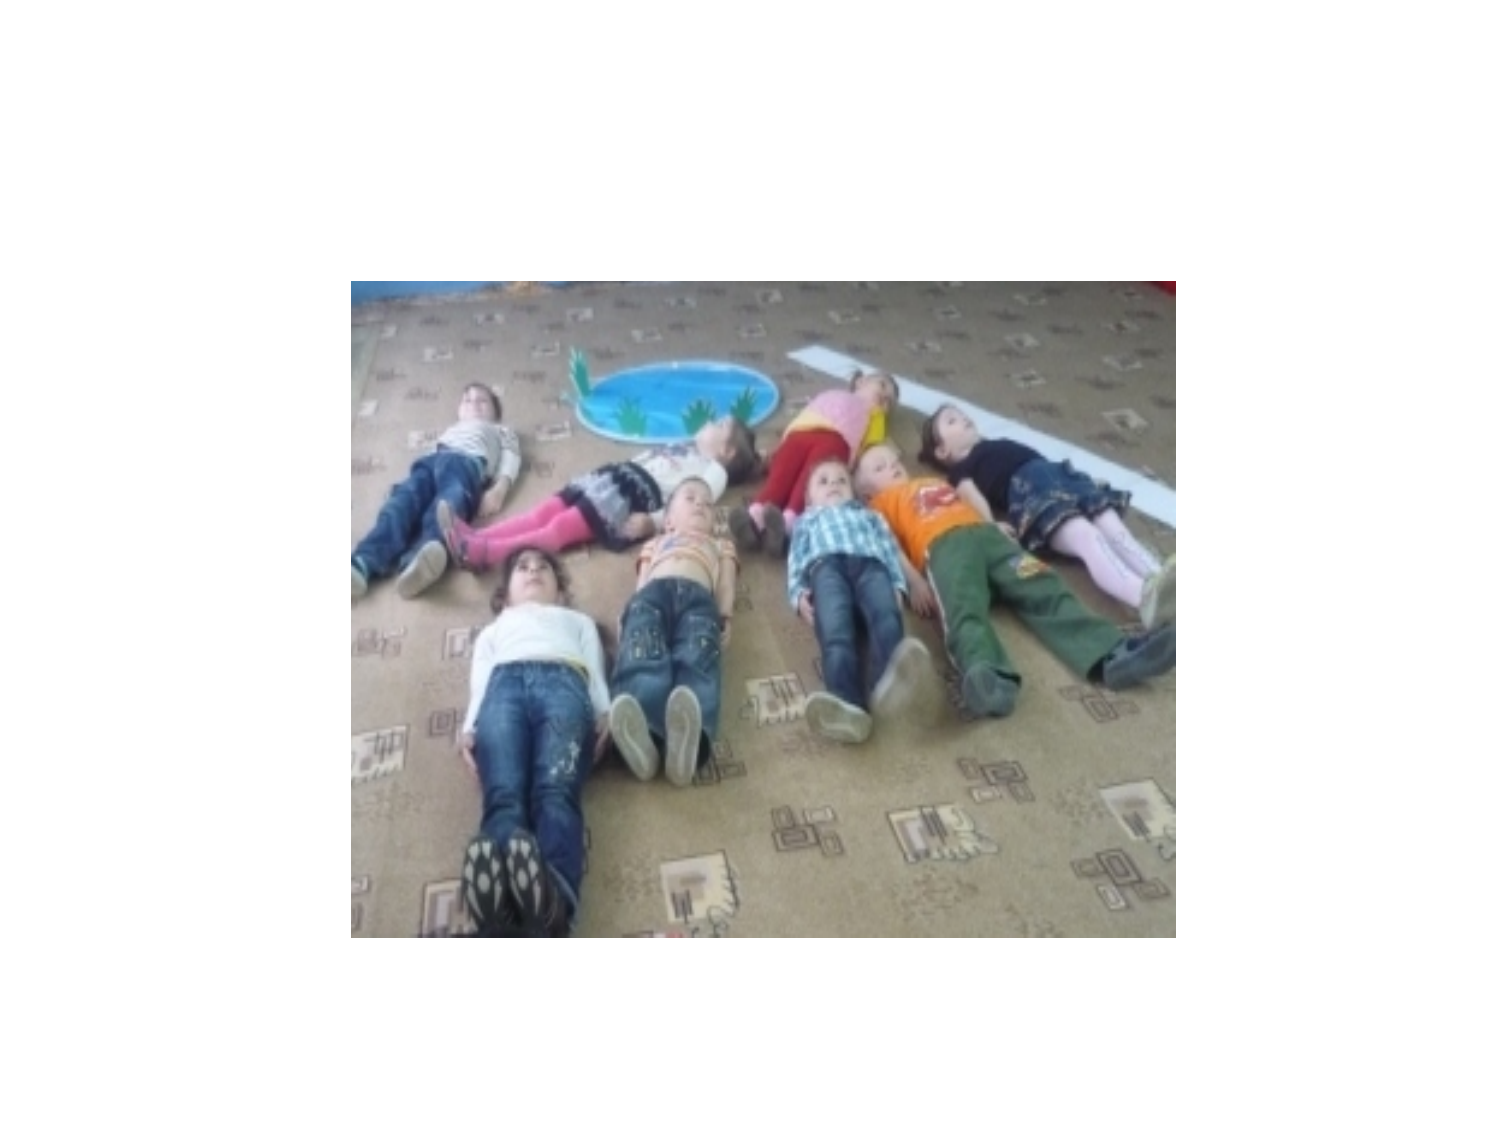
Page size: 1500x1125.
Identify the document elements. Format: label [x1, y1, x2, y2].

picture [351, 280, 1177, 938]
